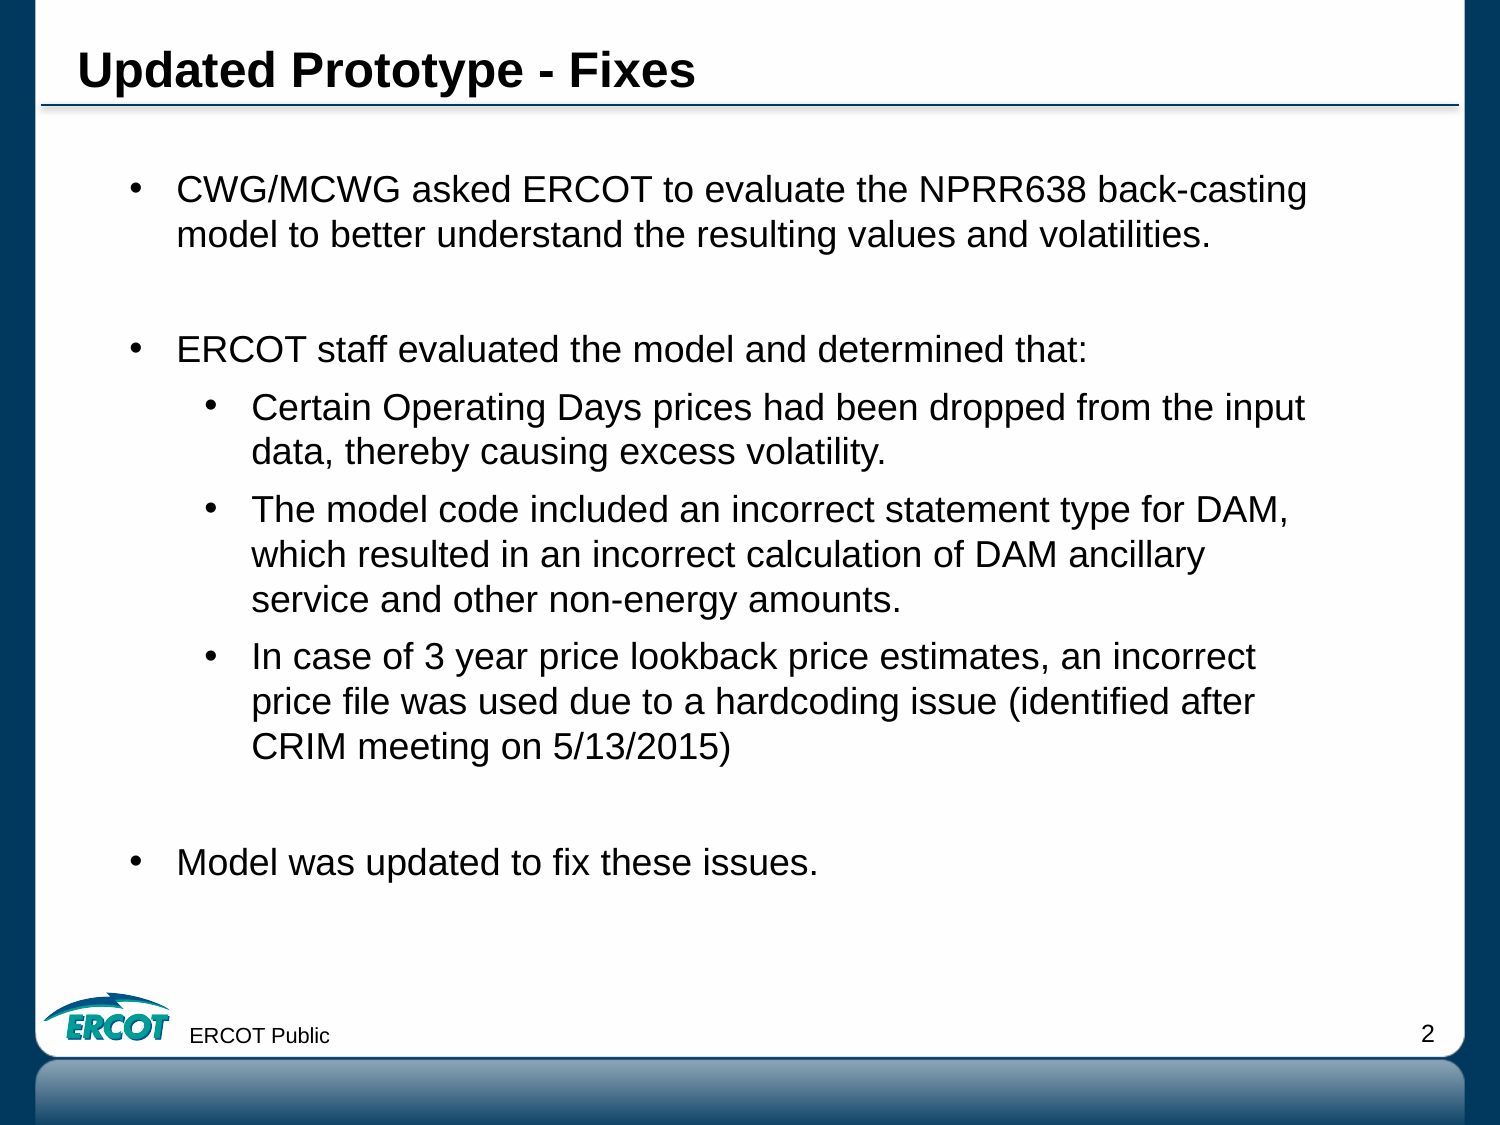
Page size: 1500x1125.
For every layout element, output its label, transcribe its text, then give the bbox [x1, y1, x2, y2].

picture [35, 0, 1465, 1125]
text_box CWG/MCWG asked ERCOT to evaluate the NPRR638 back-casting model to better understand the resulting values and volatilities. ERCOT staff evaluated the model and determined that: Certain Operating Days prices had been dropped from the input data, thereby causing excess volatility. The model code included an incorrect statement type for DAM, which resulted in an incorrect calculation of DAM ancillary service and other non-energy amounts. In case of 3 year price lookback price estimates, an incorrect price file was used due to a hardcoding issue (identified after CRIM meeting on 5/13/2015) Model was updated to fix these issues. [114, 157, 1332, 1005]
title Updated Prototype - Fixes [62, 29, 1450, 106]
text_box ERCOT Public [174, 988, 1302, 1056]
